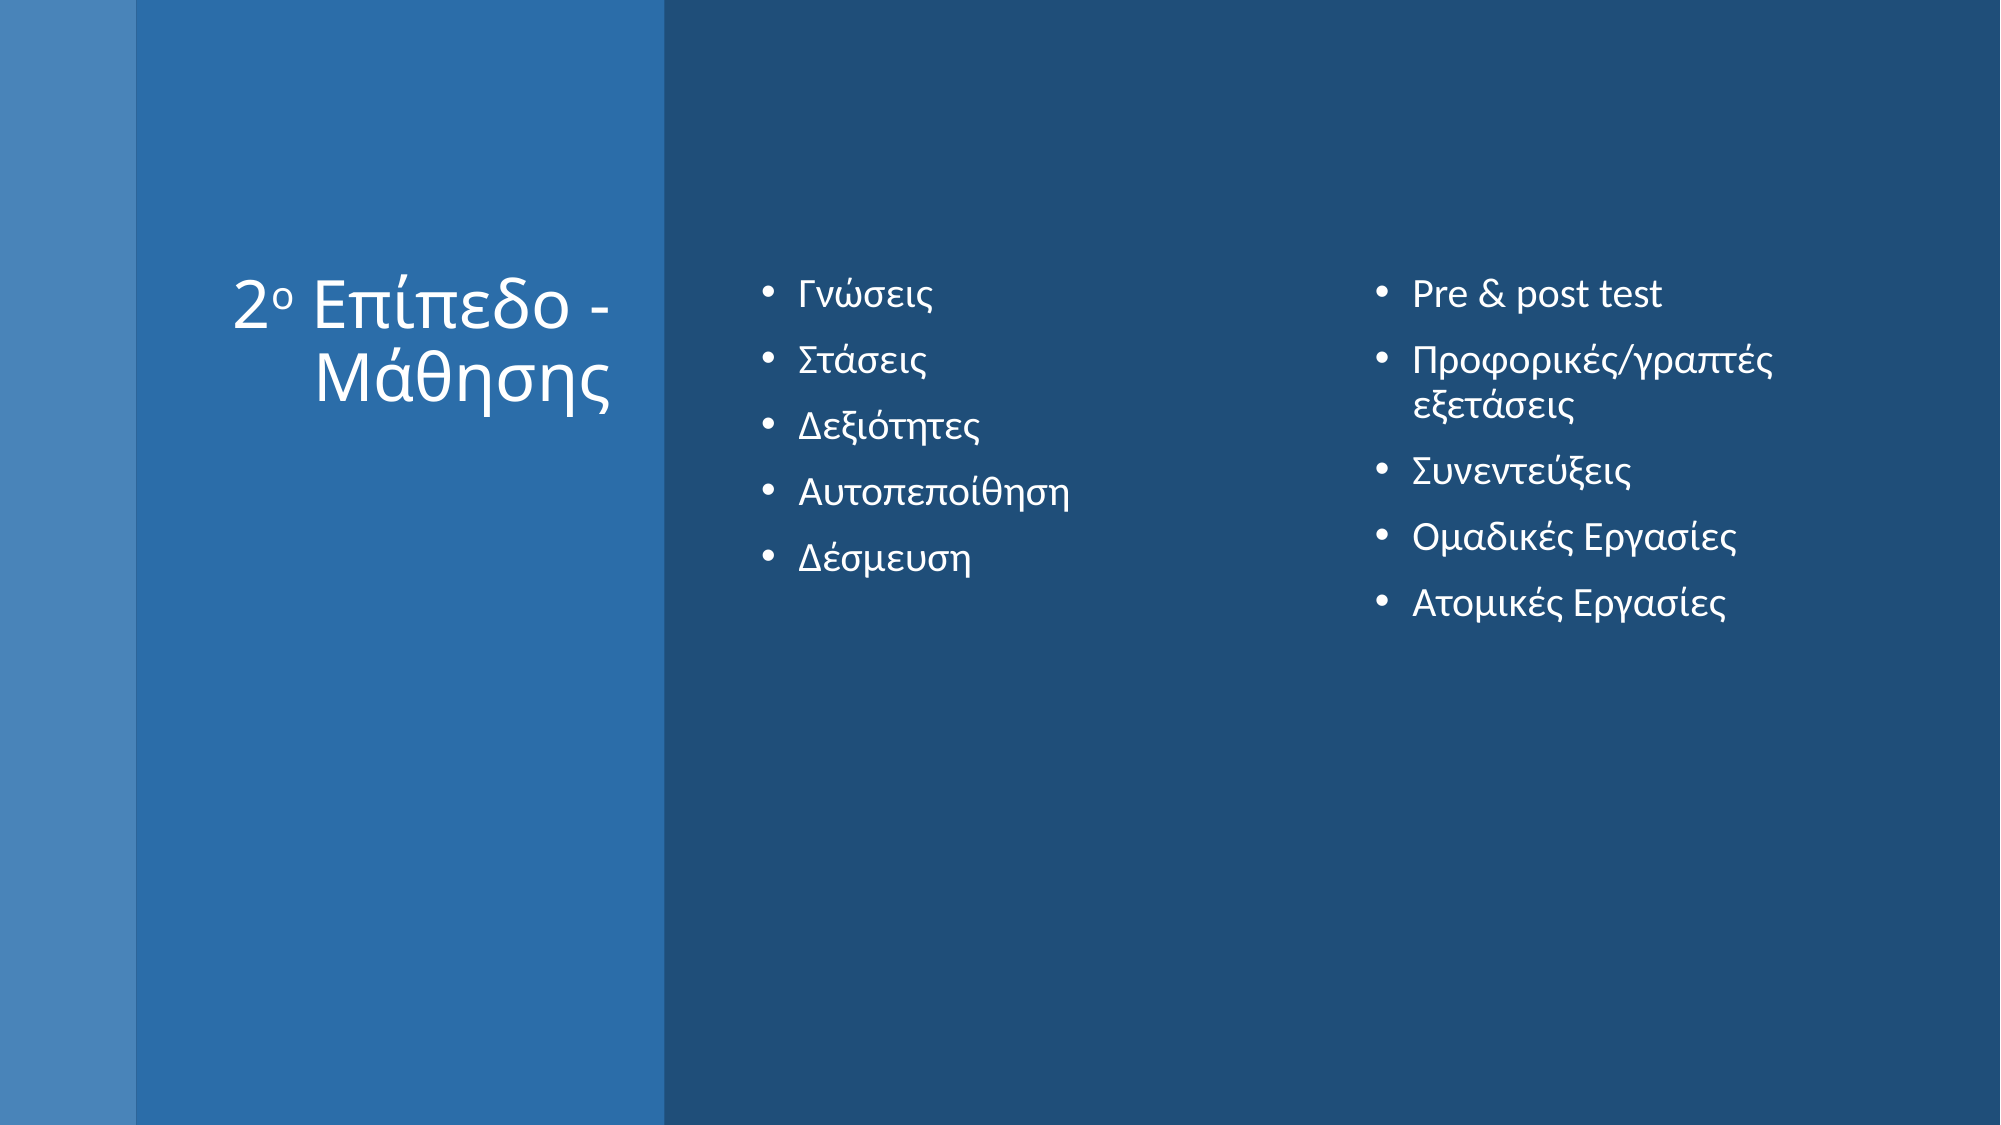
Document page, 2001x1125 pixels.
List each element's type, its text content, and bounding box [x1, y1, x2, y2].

text_box [136, 0, 666, 1125]
text_box [0, 0, 136, 1125]
list Γνώσεις Στάσεις Δεξιότητες Αυτοπεποίθηση Δέσμευση [745, 263, 1308, 1003]
title 2ο Επίπεδο - Μάθησης [162, 263, 626, 1003]
list Pre & post test Προφορικές/γραπτές εξετάσεις Συνεντεύξεις Ομαδικές Εργασίες Ατομικές Εργασίες [1359, 263, 1922, 1003]
